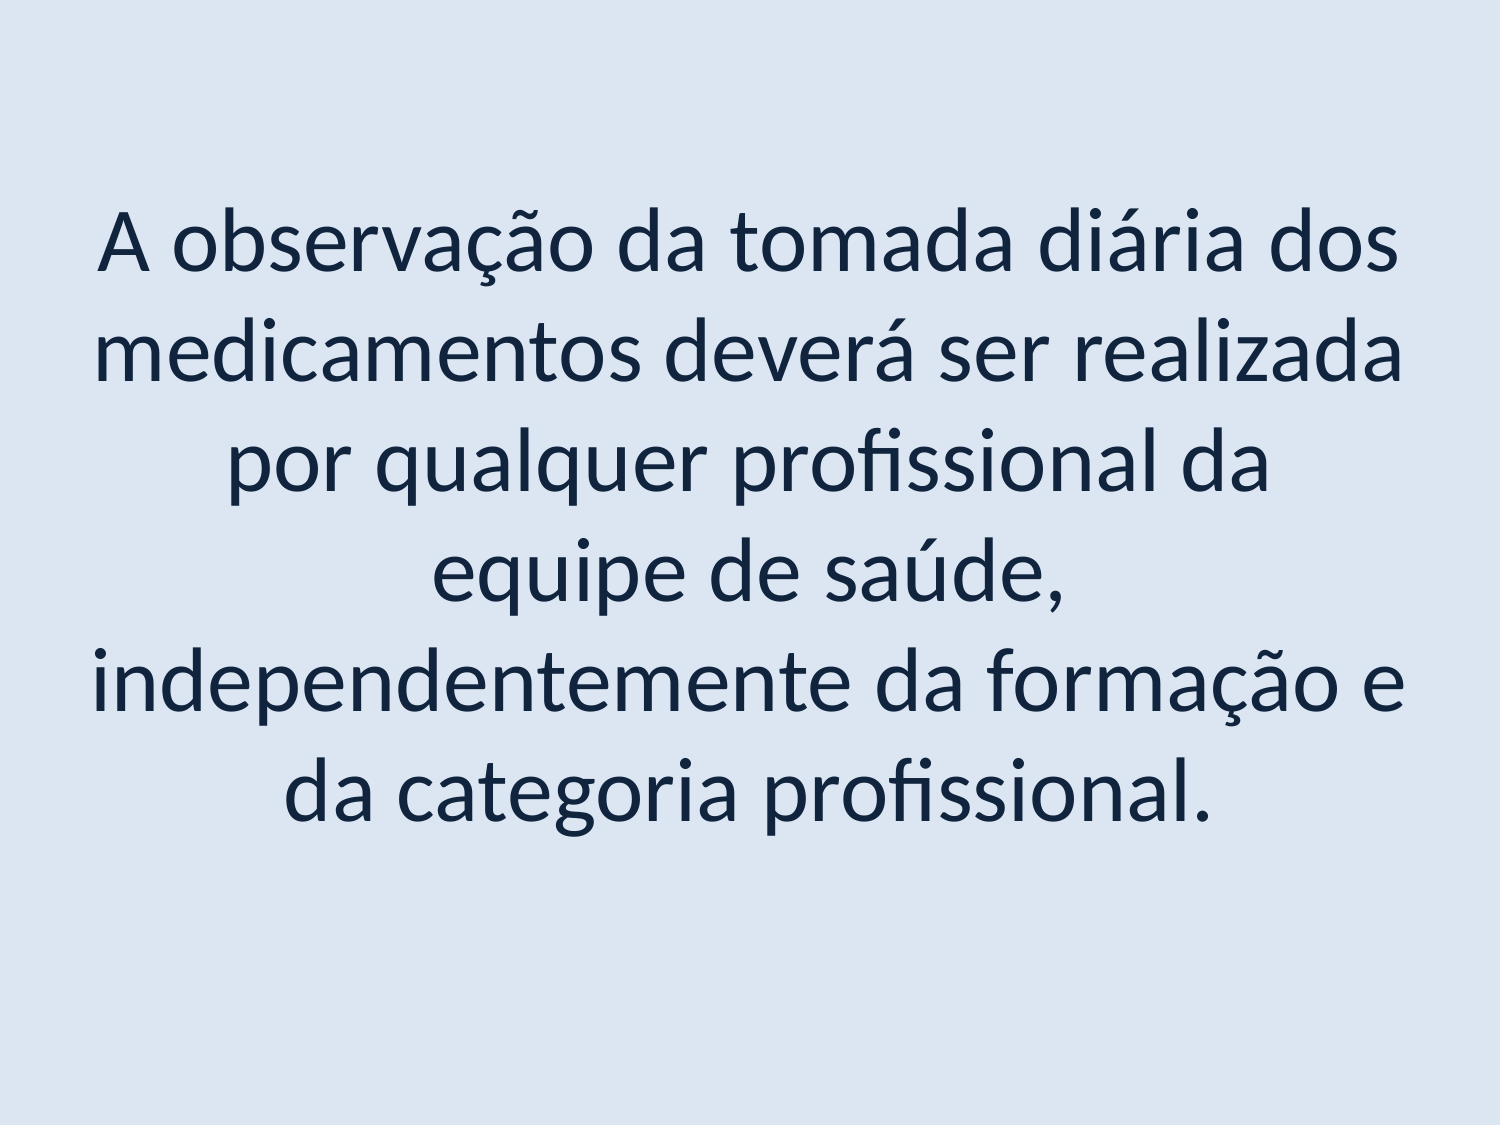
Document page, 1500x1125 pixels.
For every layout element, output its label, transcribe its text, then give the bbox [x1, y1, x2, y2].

text_box A observação da tomada diária dos medicamentos deverá ser realizada por qualquer profissional da equipe de saúde, independentemente da formação e da categoria profissional. [75, 172, 1425, 916]
